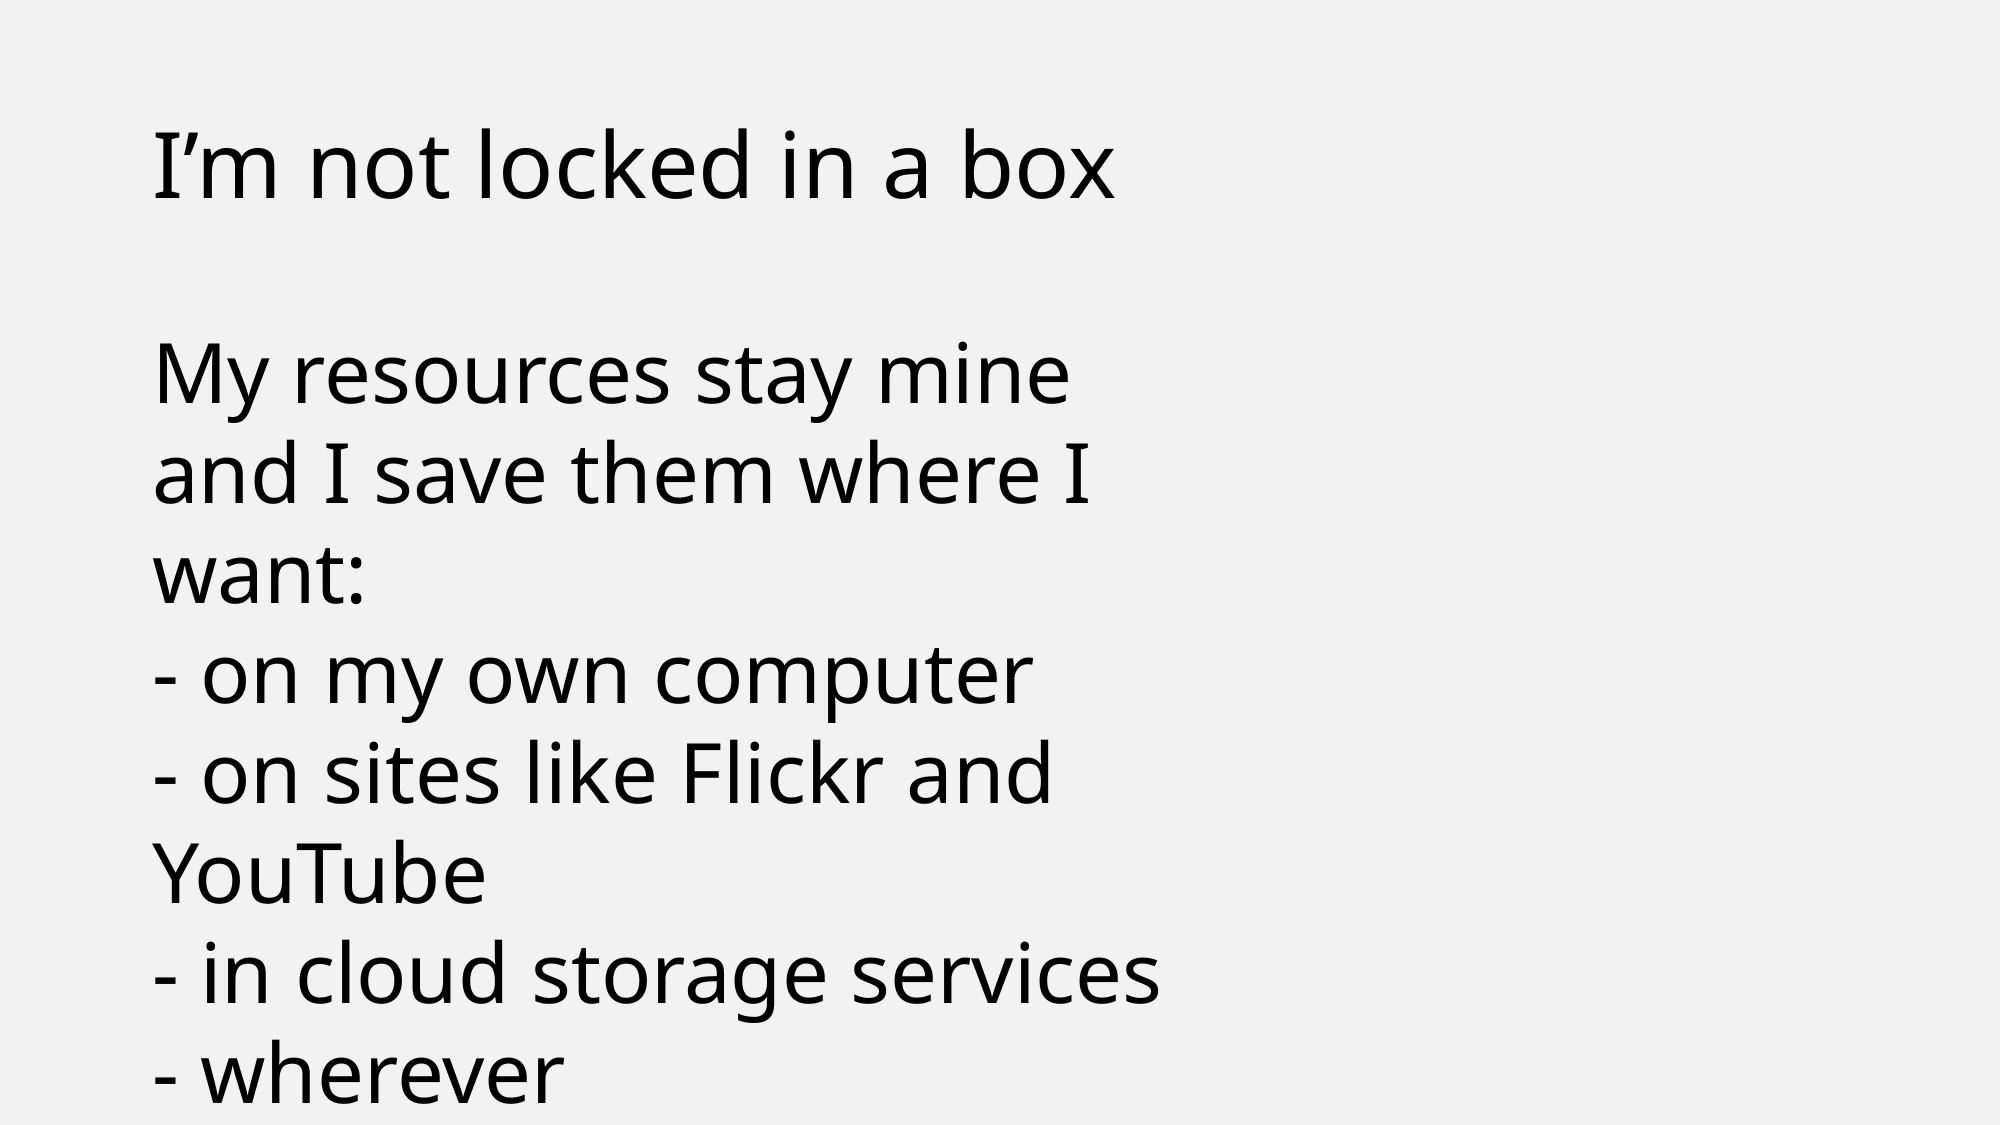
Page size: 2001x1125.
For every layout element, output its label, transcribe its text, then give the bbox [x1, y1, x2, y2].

title I’m not locked in a box [137, 59, 1863, 278]
text_box My resources stay mine and I save them where I want: - on my own computer - on sites like Flickr and YouTube - in cloud storage services - wherever [137, 312, 1244, 1125]
